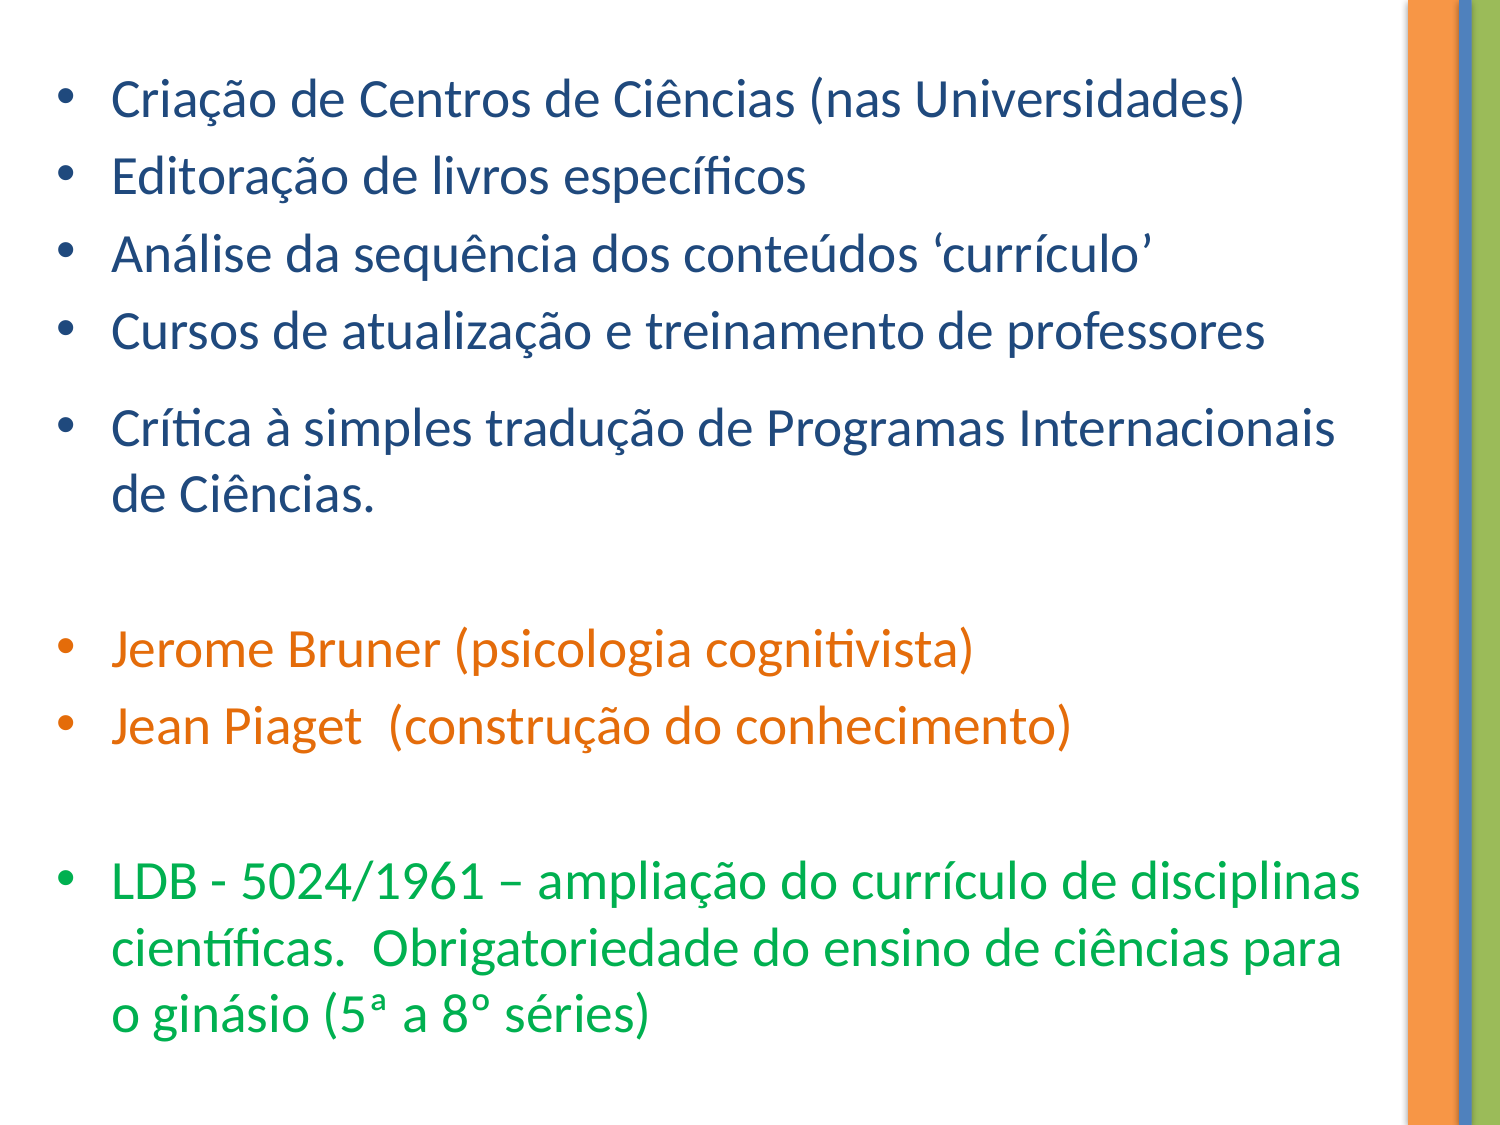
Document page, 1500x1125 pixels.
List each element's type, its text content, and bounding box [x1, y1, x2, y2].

list Criação de Centros de Ciências (nas Universidades) Editoração de livros específicos Análise da sequência dos conteúdos ‘currículo’ Cursos de atualização e treinamento de professores Crítica à simples tradução de Programas Internacionais de Ciências. Jerome Bruner (psicologia cognitivista) Jean Piaget (construção do conhecimento) LDB - 5024/1961 – ampliação do currículo de disciplinas científicas. Obrigatoriedade do ensino de ciências para o ginásio (5ª a 8º séries) [41, 54, 1400, 1071]
